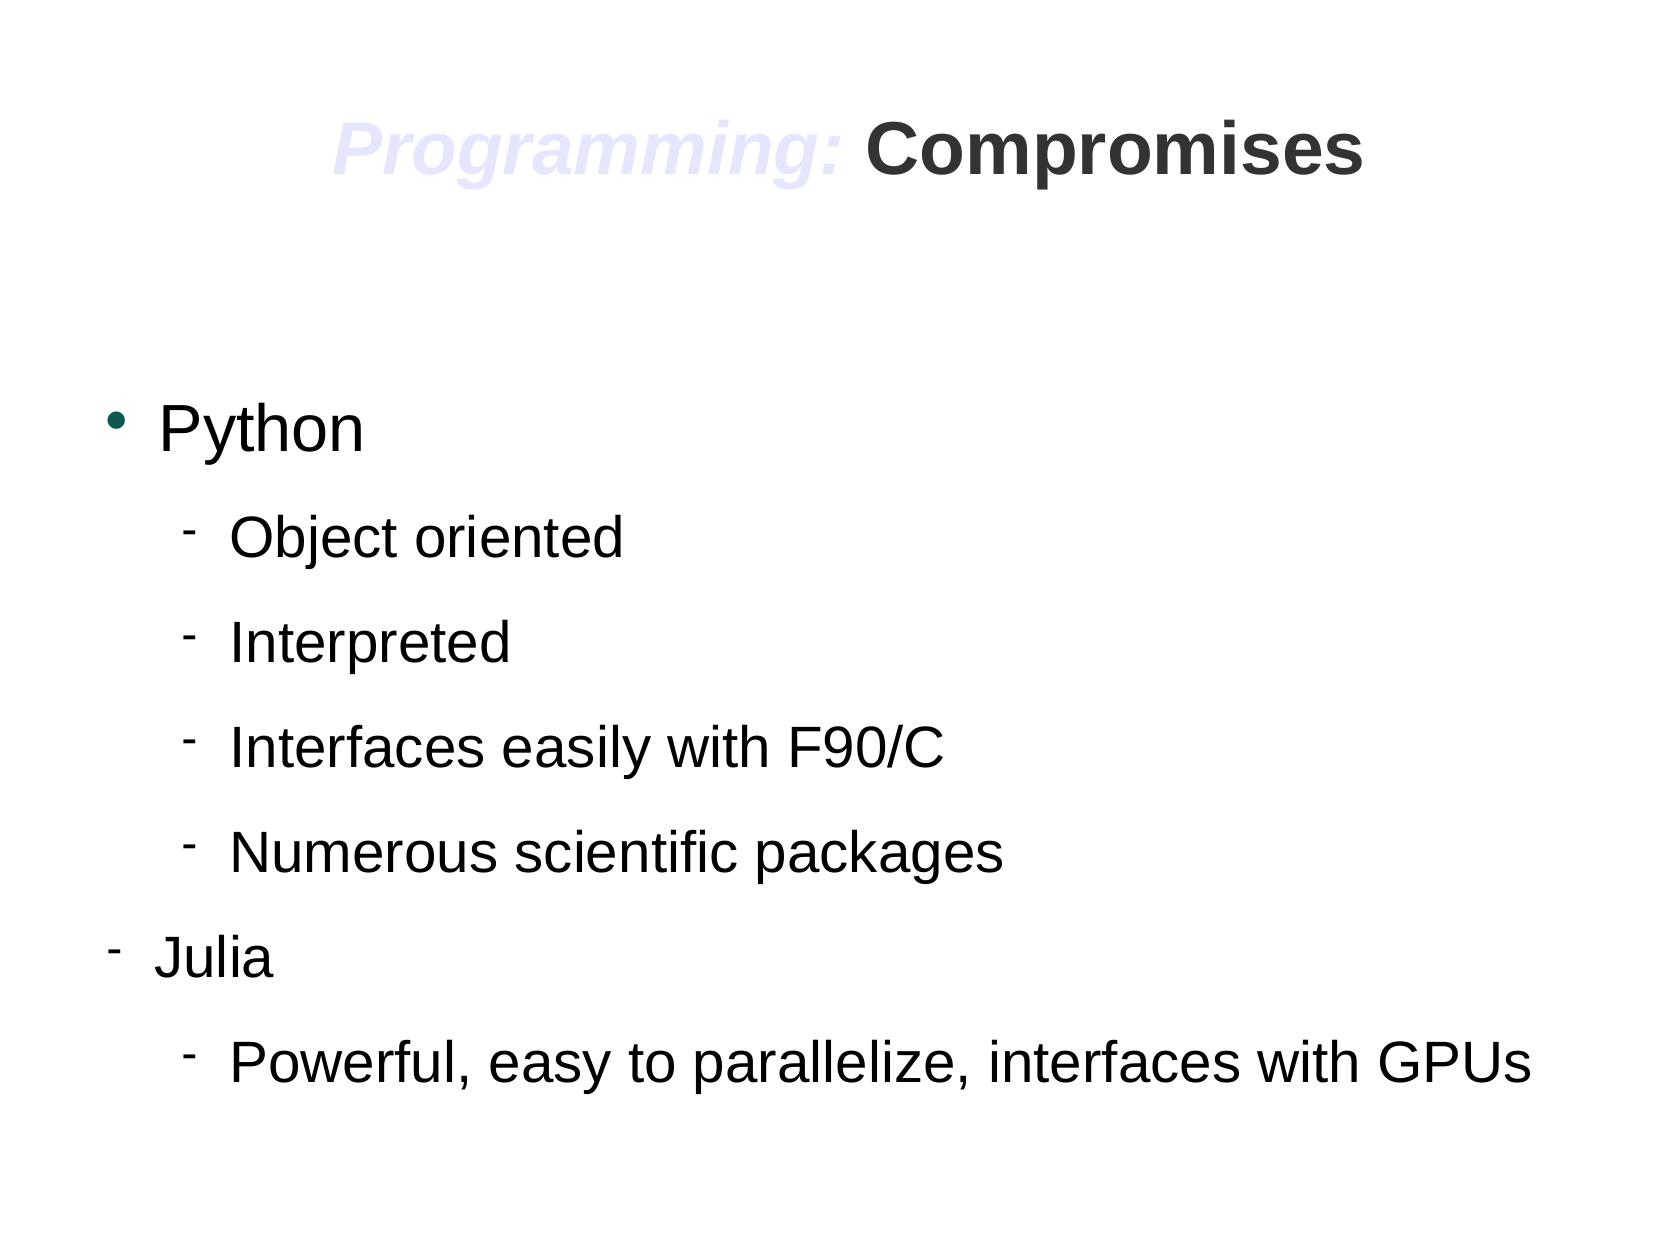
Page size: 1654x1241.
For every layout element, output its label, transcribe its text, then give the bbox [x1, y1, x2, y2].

text_box Programming: Compromises [29, 6, 1654, 284]
text_box Python Object oriented Interpreted Interfaces easily with F90/C Numerous scientific packages Julia Powerful, easy to parallelize, interfaces with GPUs [87, 344, 1610, 1216]
